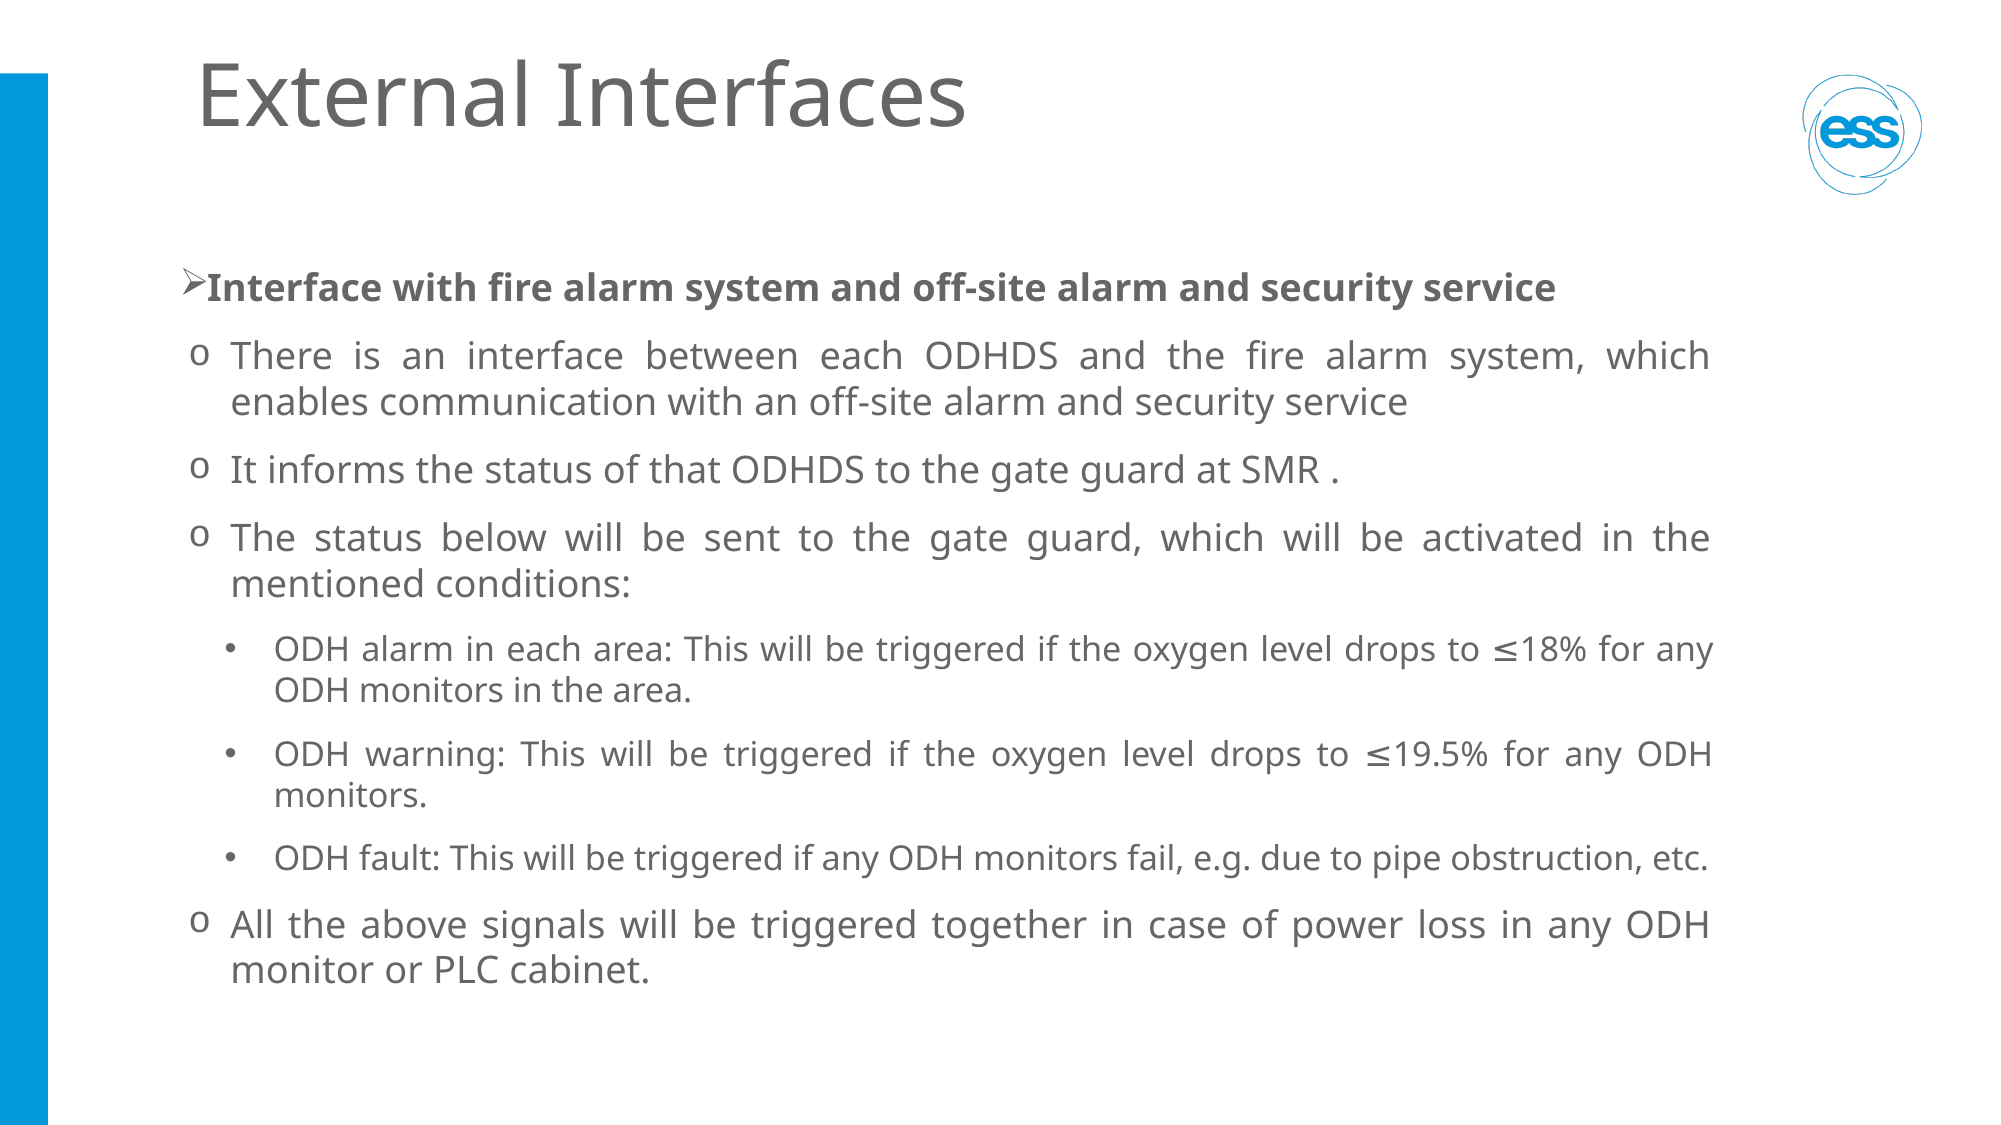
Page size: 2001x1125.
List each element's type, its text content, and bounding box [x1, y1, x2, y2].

title External Interfaces [181, 43, 1717, 152]
list Interface with fire alarm system and off-site alarm and security service There is an interface between each ODHDS and the fire alarm system, which enables communication with an off-site alarm and security service It informs the status of that ODHDS to the gate guard at SMR . The status below will be sent to the gate guard, which will be activated in the mentioned conditions: ODH alarm in each area: This will be triggered if the oxygen level drops to ≤18% for any ODH monitors in the area. ODH warning: This will be triggered if the oxygen level drops to ≤19.5% for any ODH monitors. ODH fault: This will be triggered if any ODH monitors fail, e.g. due to pipe obstruction, etc. All the above signals will be triggered together in case of power loss in any ODH monitor or PLC cabinet. [179, 256, 1716, 1039]
